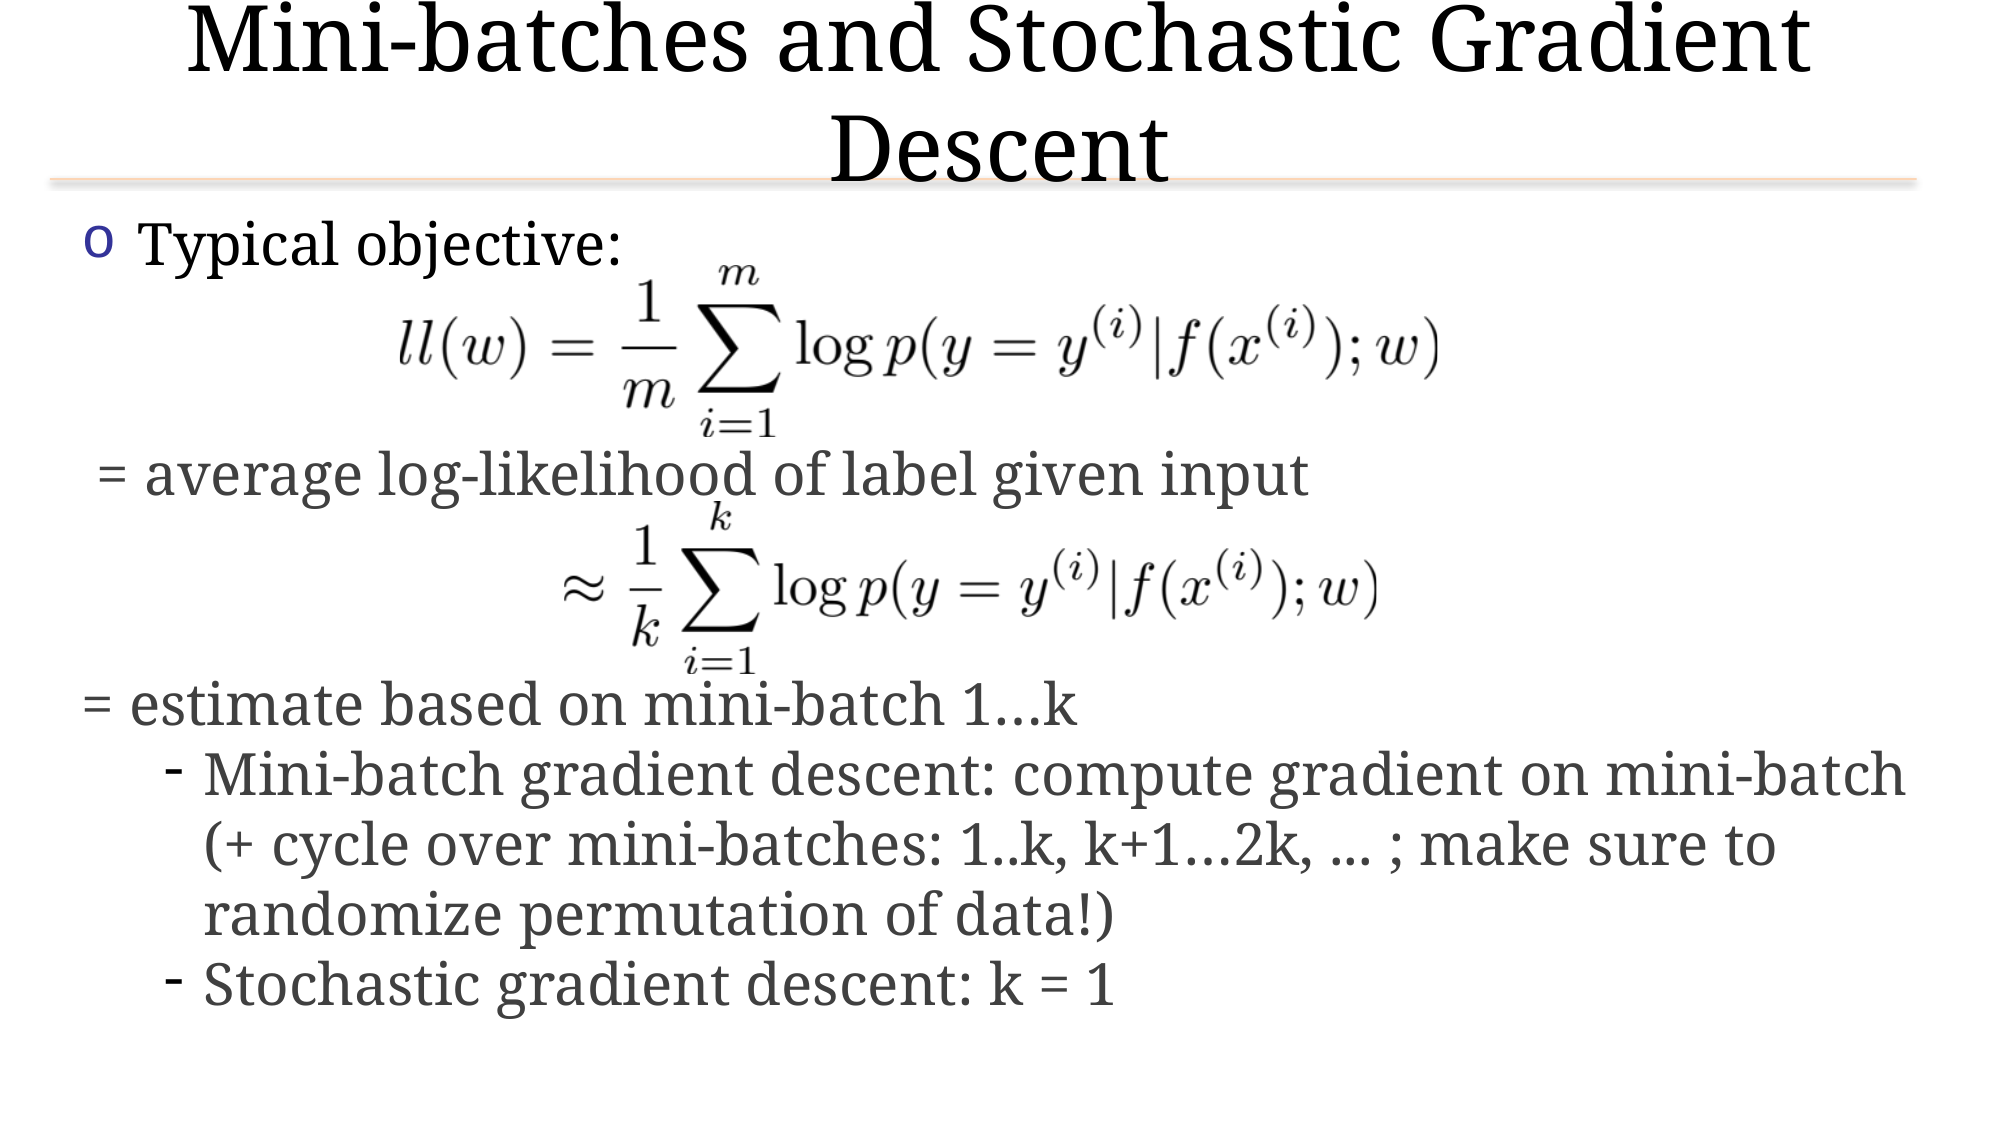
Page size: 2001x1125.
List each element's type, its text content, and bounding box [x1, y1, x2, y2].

text_box Typical objective: = average log-likelihood of label given input = estimate based on mini-batch 1…k Mini-batch gradient descent: compute gradient on mini-batch (+ cycle over mini-batches: 1..k, k+1…2k, ... ; make sure to randomize permutation of data!) Stochastic gradient descent: k = 1 [66, 199, 1934, 976]
picture [399, 265, 1438, 437]
text_box Mini-batches and Stochastic Gradient Descent [0, 0, 2000, 184]
picture [563, 501, 1377, 675]
